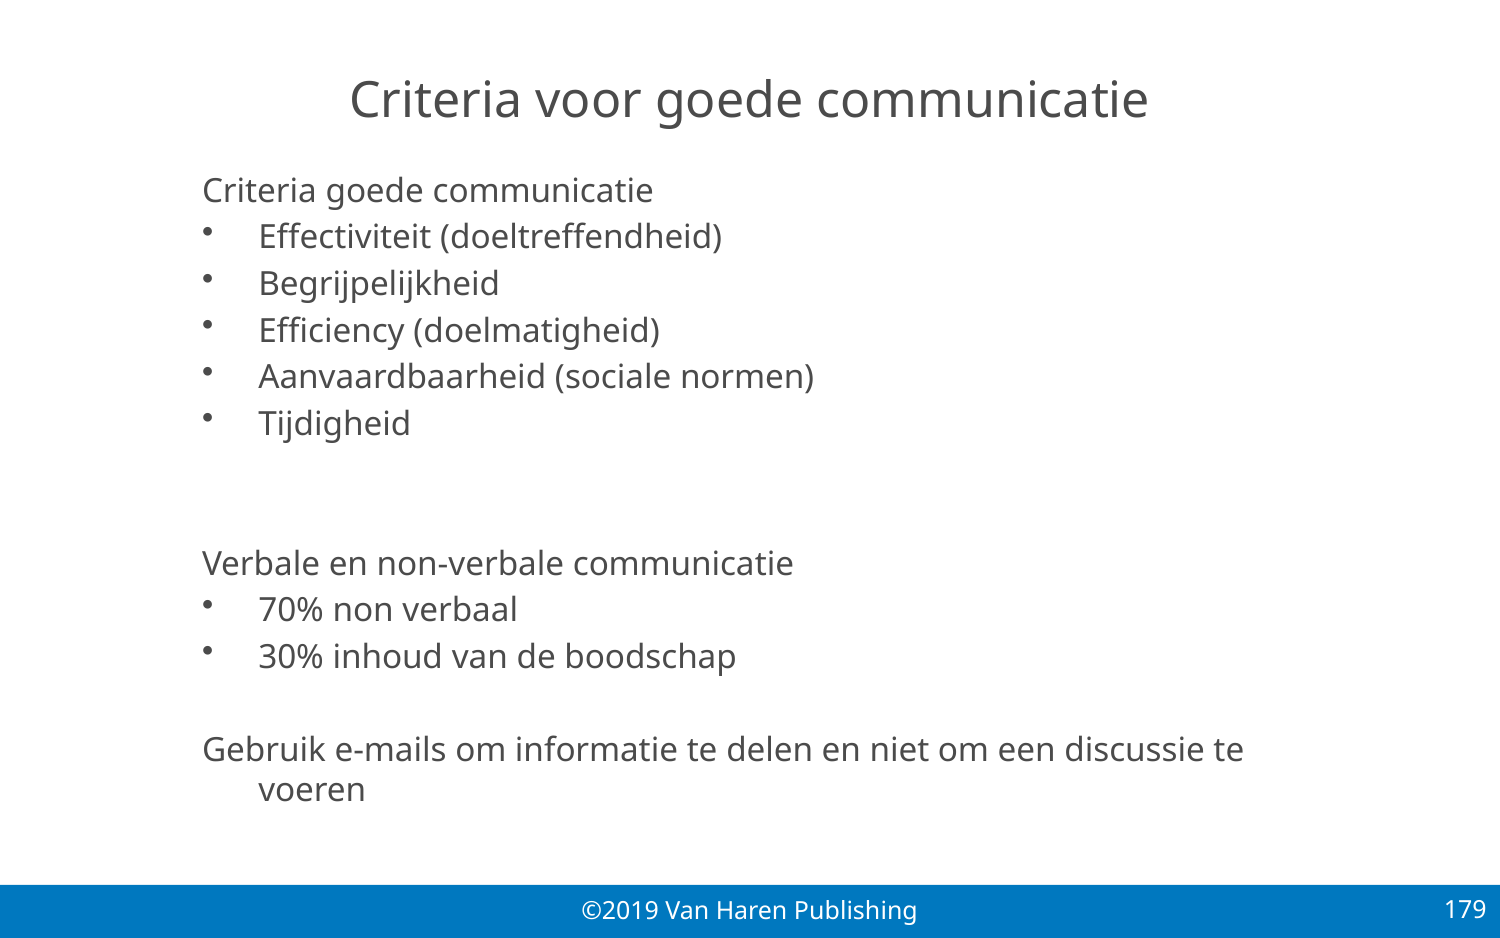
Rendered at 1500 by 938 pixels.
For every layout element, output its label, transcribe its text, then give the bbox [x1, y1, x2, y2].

slide_number 179 [1188, 884, 1500, 938]
title Criteria voor goede communicatie [188, 45, 1312, 150]
list Criteria goede communicatie Effectiviteit (doeltreffendheid) Begrijpelijkheid Efficiency (doelmatigheid) Aanvaardbaarheid (sociale normen) Tijdigheid Verbale en non-verbale communicatie 70% non verbaal 30% inhoud van de boodschap Gebruik e-mails om informatie te delen en niet om een discussie te voeren [187, 161, 1313, 780]
